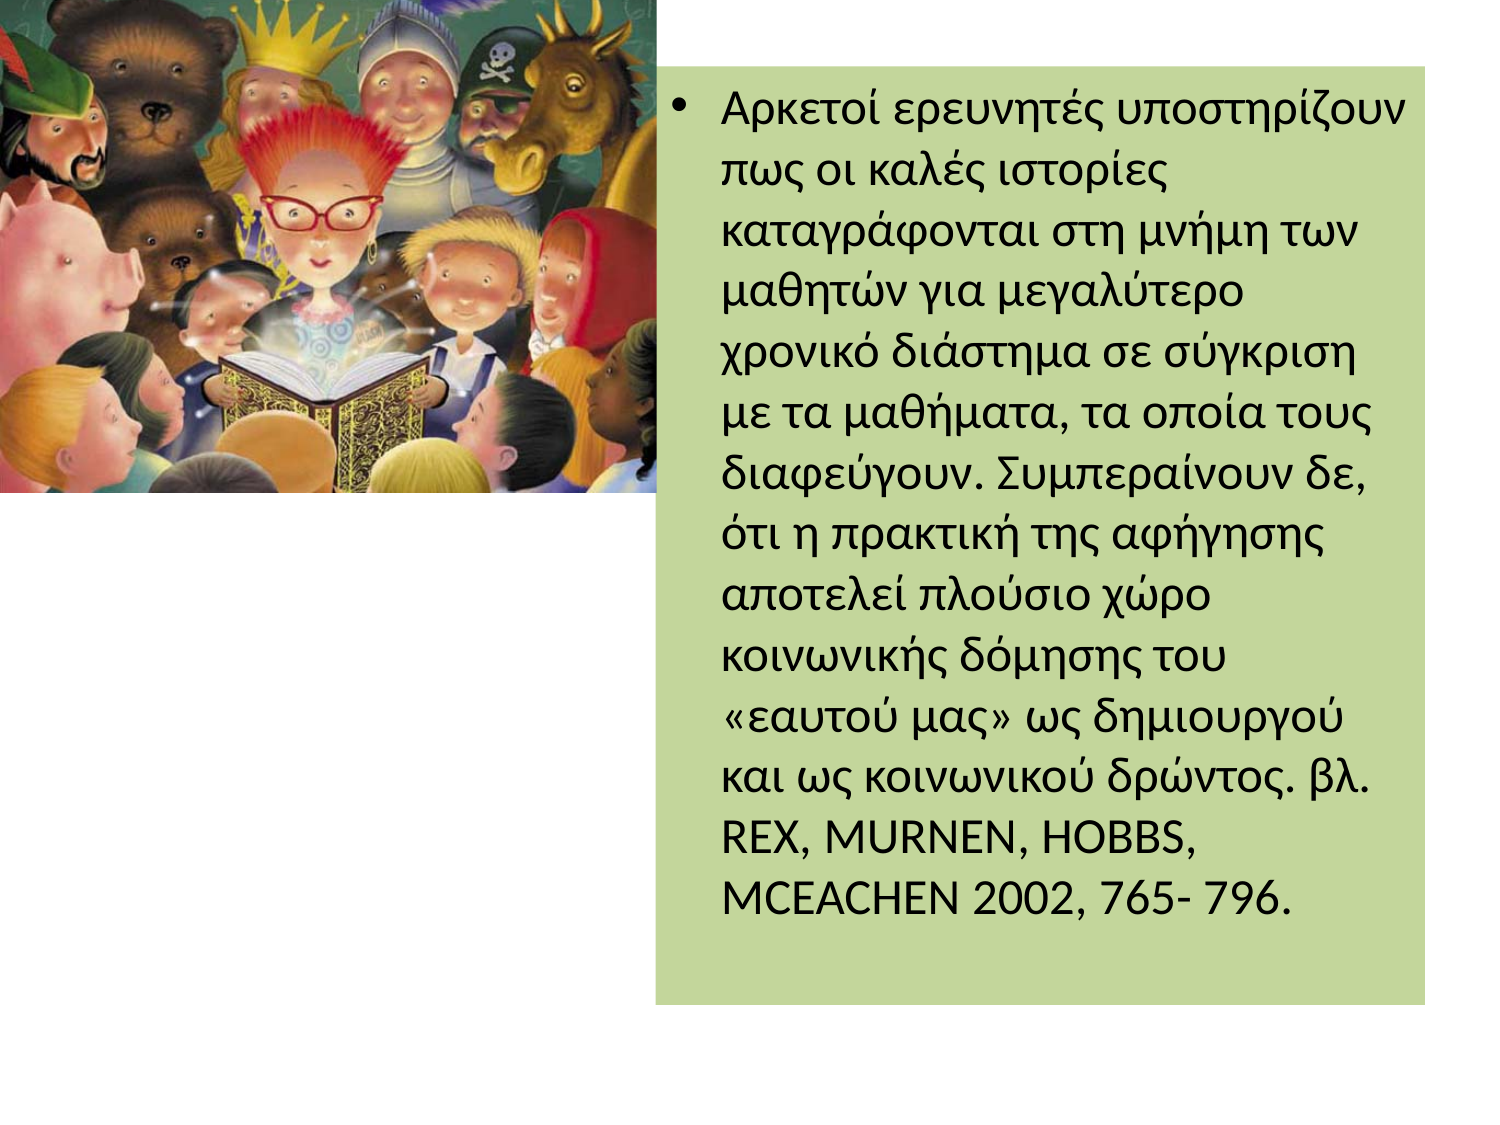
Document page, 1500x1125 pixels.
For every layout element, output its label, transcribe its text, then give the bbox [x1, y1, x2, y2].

list Αρκετοί ερευνητές υποστηρίζουν πως οι καλές ιστορίες καταγράφονται στη μνήμη των μαθητών για μεγαλύτερο χρονικό διάστημα σε σύγκριση με τα μαθήματα, τα οποία τους διαφεύγουν. Συμπεραίνουν δε, ότι η πρακτική της αφήγησης αποτελεί πλούσιο χώρο κοινωνικής δόμησης του «εαυτού μας» ως δημιουργού και ως κοινωνικού δρώντος. βλ. Rex, Murnen, Hobbs, McEachen 2002, 765- 796. [655, 66, 1425, 1005]
picture [0, 0, 657, 493]
